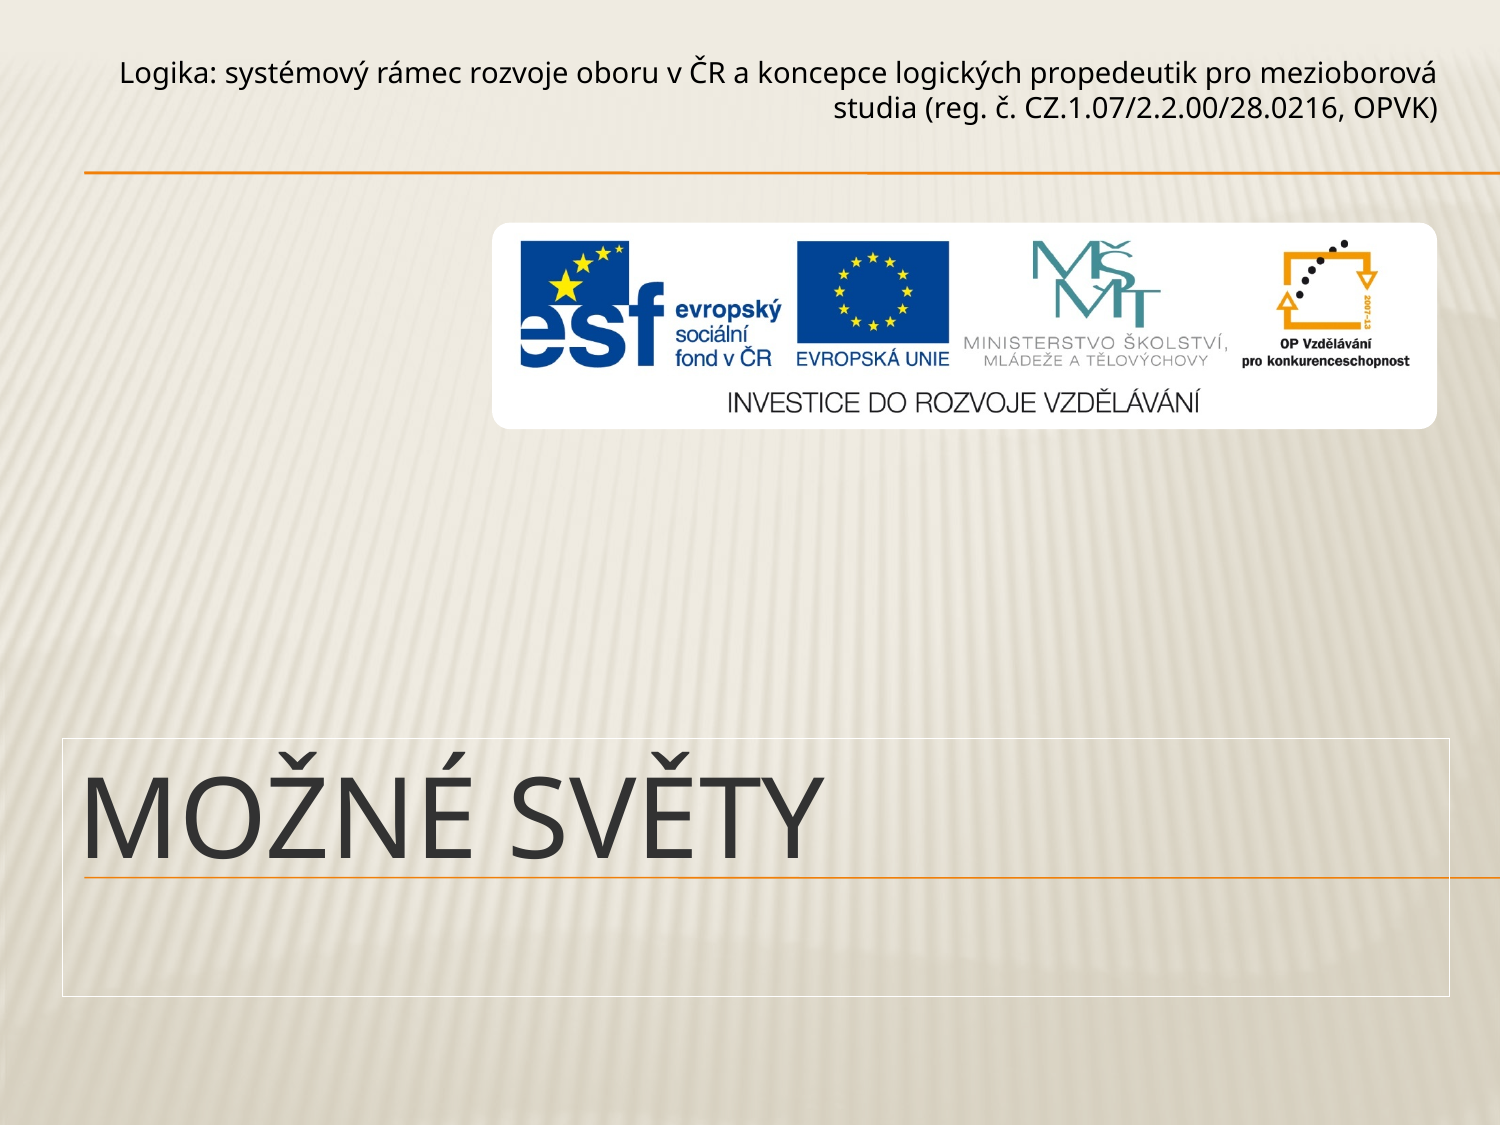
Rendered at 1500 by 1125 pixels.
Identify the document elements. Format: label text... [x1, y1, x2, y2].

picture [491, 222, 1438, 430]
title Možné světy [62, 738, 1450, 997]
text_box Logika: systémový rámec rozvoje oboru v ČR a koncepce logických propedeutik pro mezioborová studia (reg. č. CZ.1.07/2.2.00/28.0216, OPVK) [58, 46, 1453, 177]
